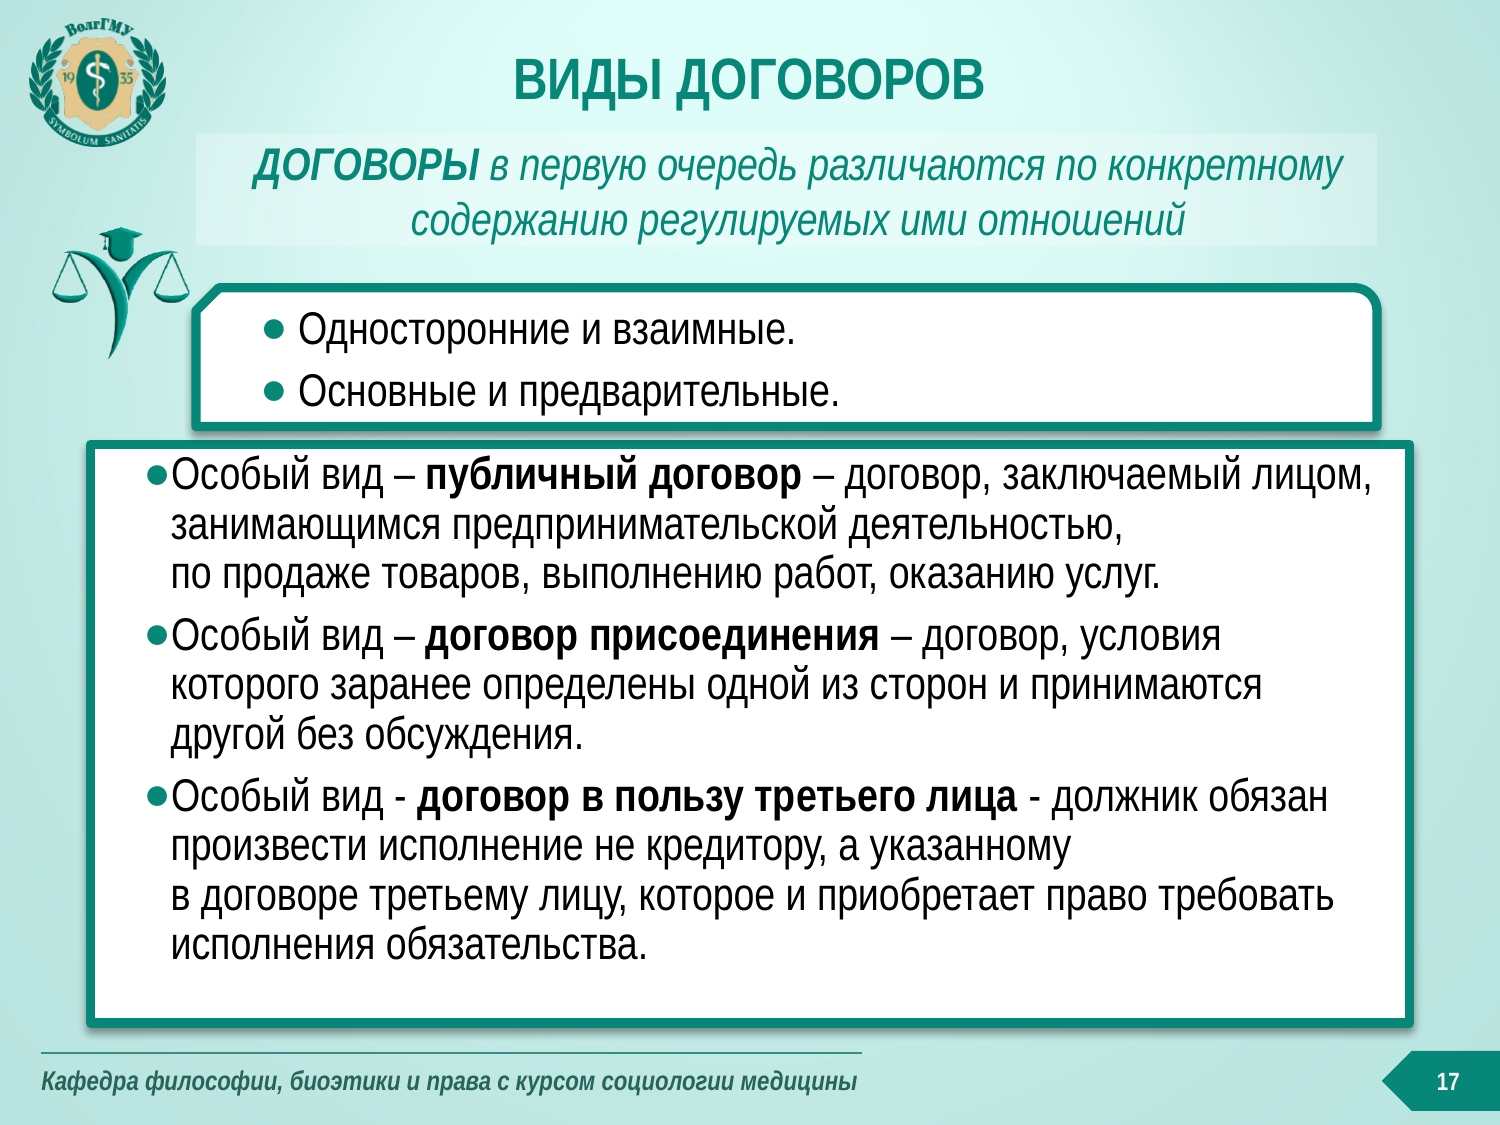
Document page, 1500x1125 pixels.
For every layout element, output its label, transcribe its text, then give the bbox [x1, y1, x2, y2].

list Особый вид – публичный договор – договор, заключаемый лицом, занимающимся предпринимательской деятельностью, по продаже товаров, выполнению работ, оказанию услуг. Особый вид – договор присоединения – договор, условия которого заранее определены одной из сторон и принимаются другой без обсуждения. Особый вид - договор в пользу третьего лица - должник обязан произвести исполнение не кредитору, а указанному в договоре третьему лицу, которое и приобретает право требовать исполнения обязательства. [86, 440, 1414, 1028]
slide_number 17 [1381, 1050, 1500, 1111]
text_box ДОГОВОРЫ в первую очередь различаются по конкретному содержанию регулируемых ими отношений [196, 133, 1378, 246]
picture [0, 0, 1500, 1125]
title Виды договоров [422, 47, 1078, 114]
text_box Односторонние и взаимные. Основные и предварительные. [195, 287, 1378, 427]
